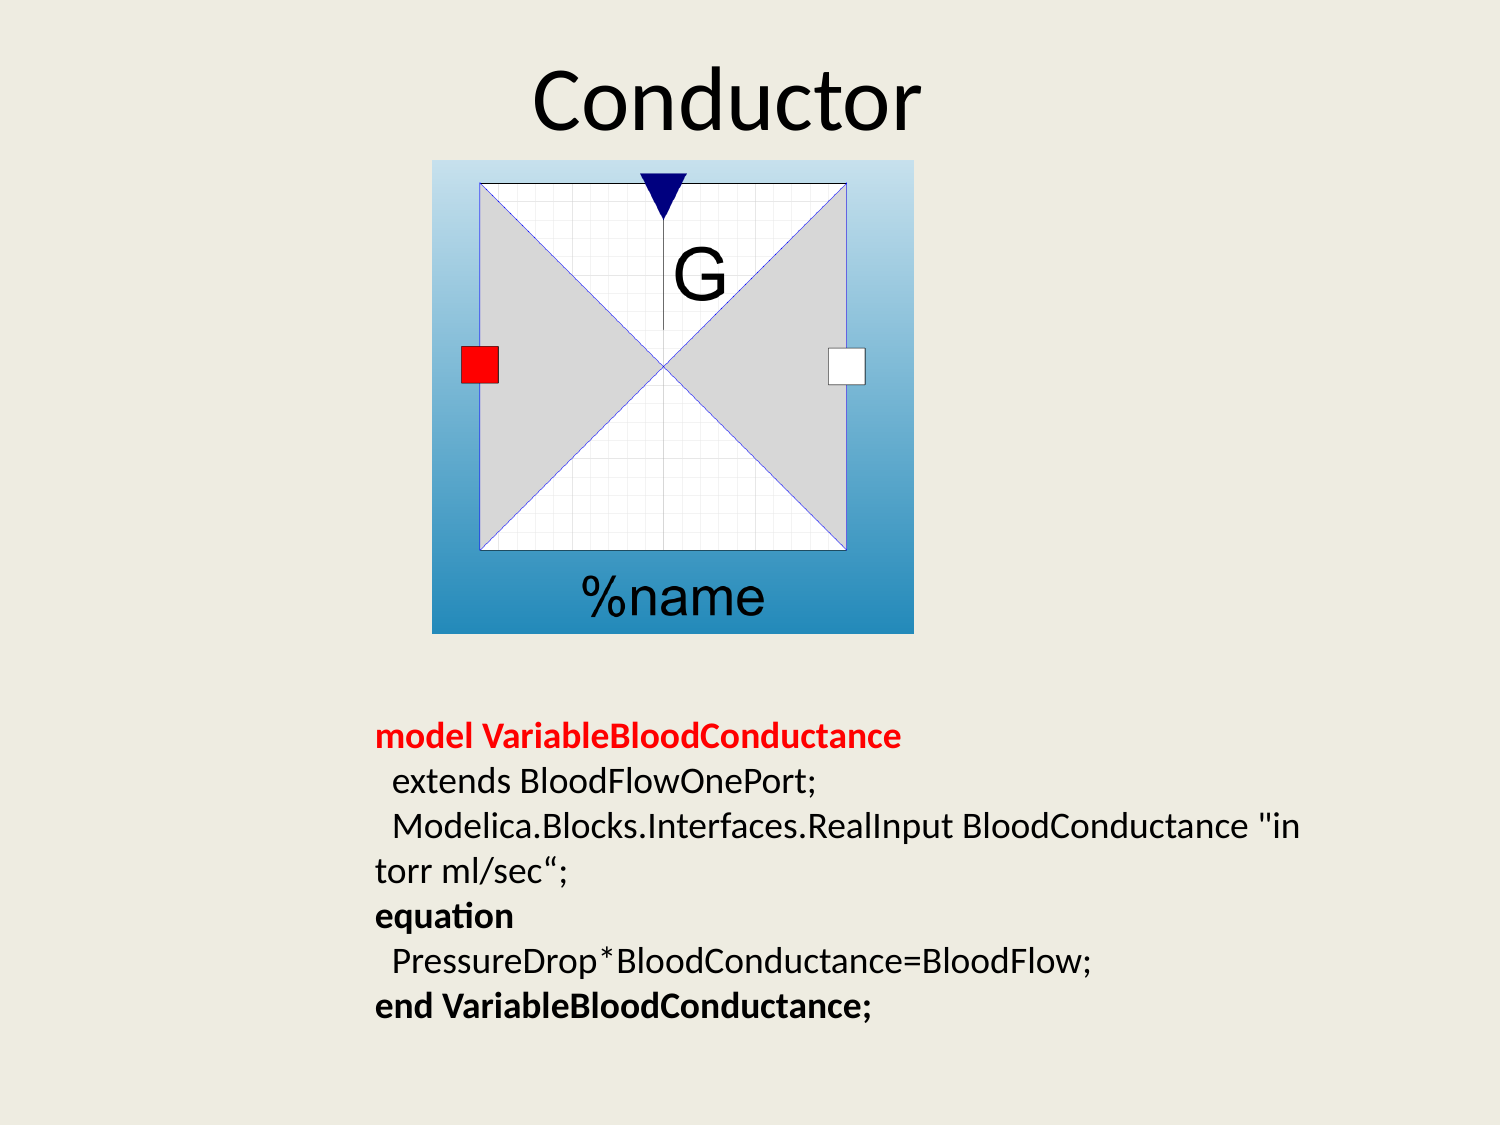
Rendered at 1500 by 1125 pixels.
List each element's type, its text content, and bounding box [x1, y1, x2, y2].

title Conductor [53, 0, 1404, 188]
picture [432, 160, 914, 634]
text_box model VariableBloodConductance extends BloodFlowOnePort; Modelica.Blocks.Interfaces.RealInput BloodConductance "in torr ml/sec“; equation PressureDrop*BloodConductance=BloodFlow; end VariableBloodConductance; [360, 704, 1341, 1034]
